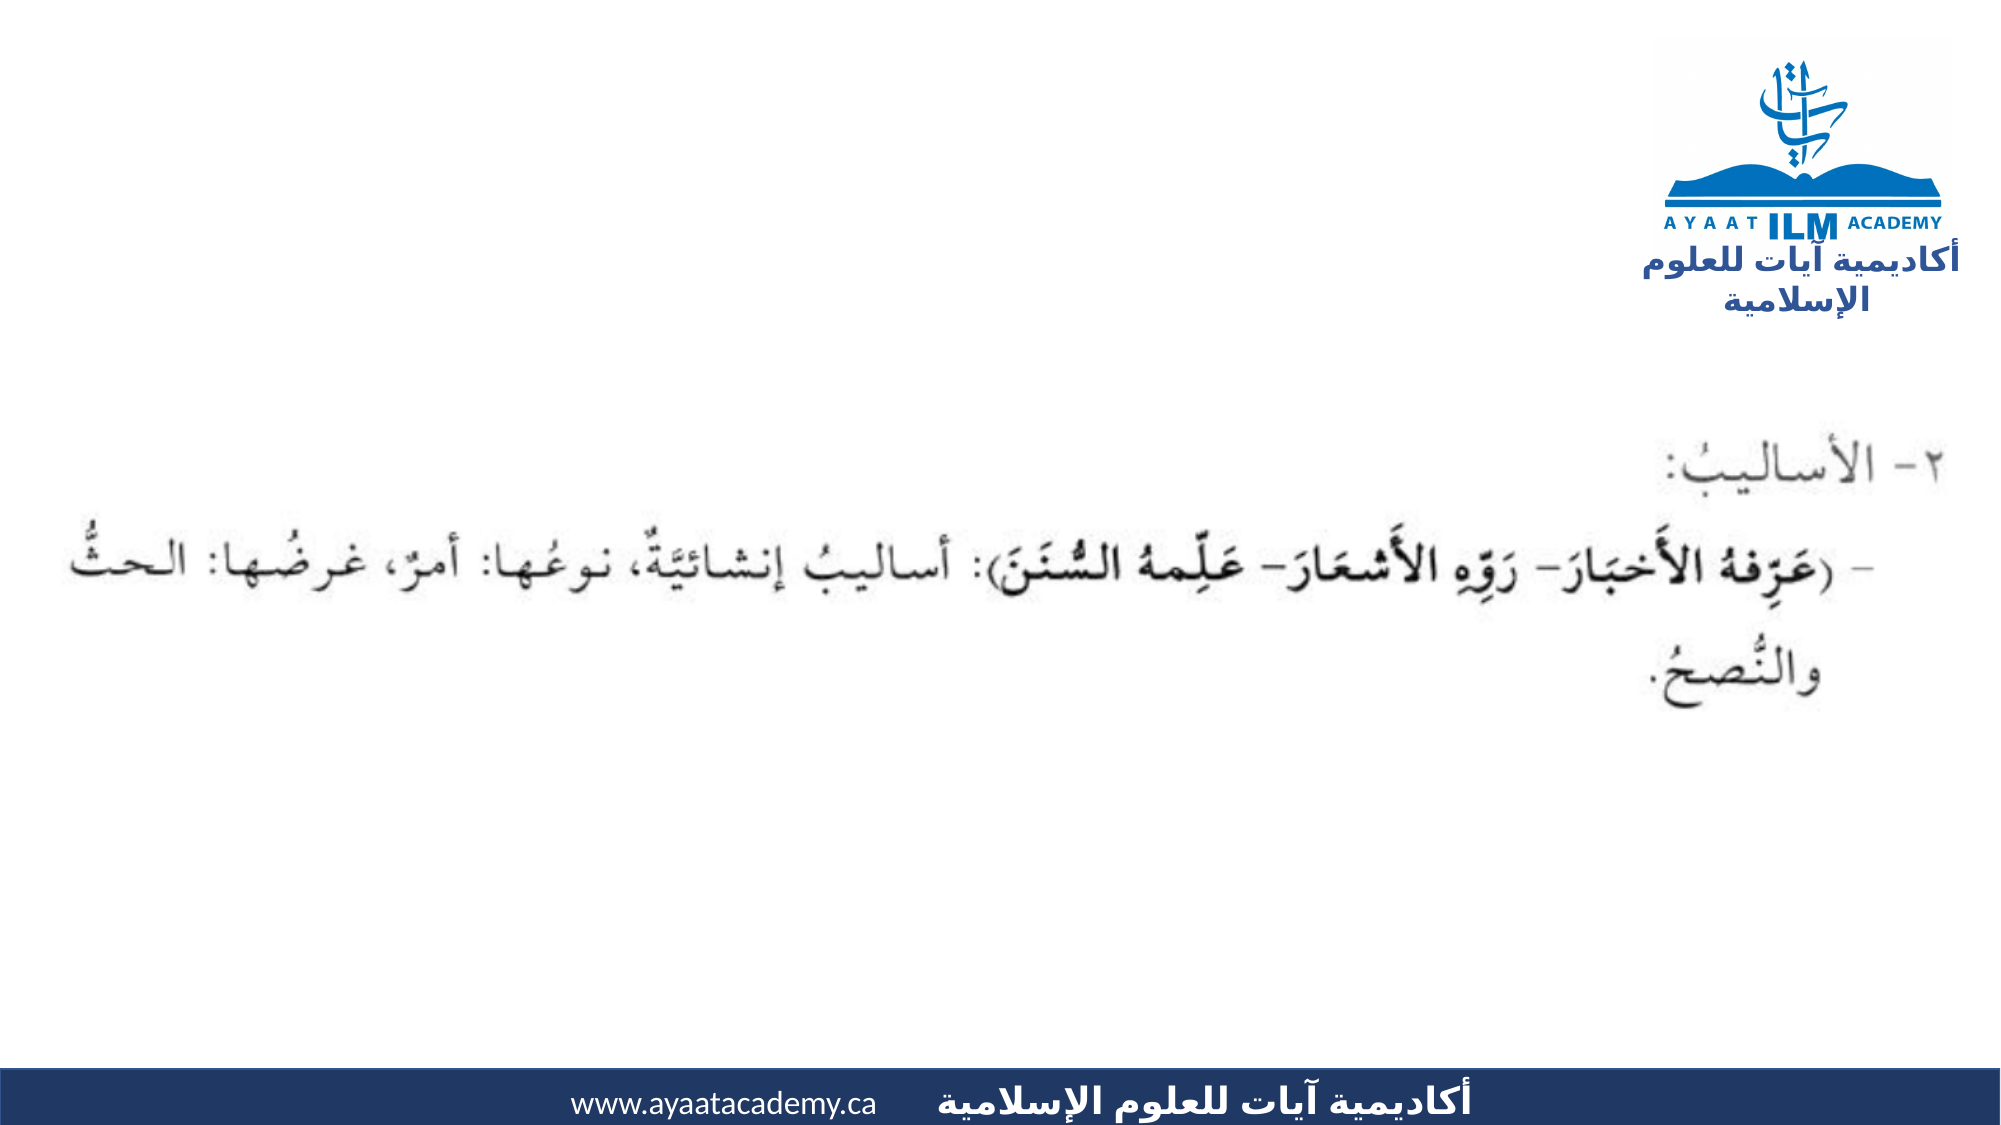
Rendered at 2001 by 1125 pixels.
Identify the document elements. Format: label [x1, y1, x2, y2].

picture [21, 405, 1979, 720]
picture [1651, 37, 1952, 257]
